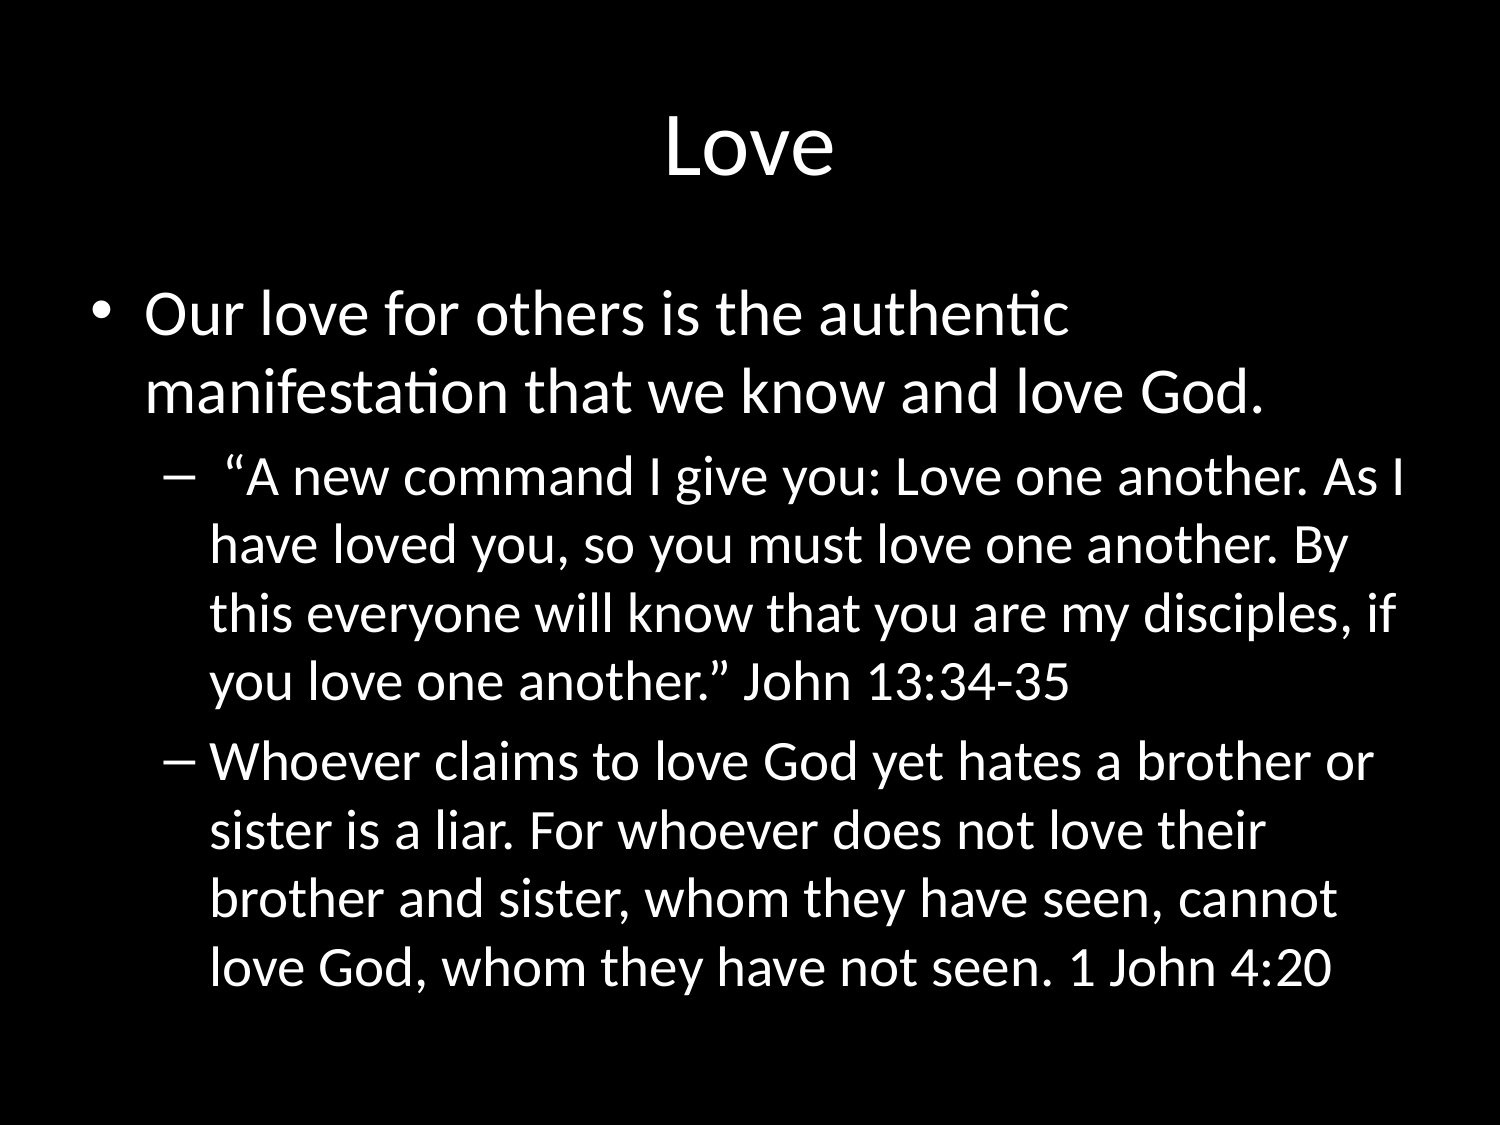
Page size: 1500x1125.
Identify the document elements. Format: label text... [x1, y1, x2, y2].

list Our love for others is the authentic manifestation that we know and love God. “A new command I give you: Love one another. As I have loved you, so you must love one another. By this everyone will know that you are my disciples, if you love one another.” John 13:34-35 Whoever claims to love God yet hates a brother or sister is a liar. For whoever does not love their brother and sister, whom they have seen, cannot love God, whom they have not seen. 1 John 4:20 [75, 262, 1425, 1005]
title Love [75, 45, 1425, 233]
